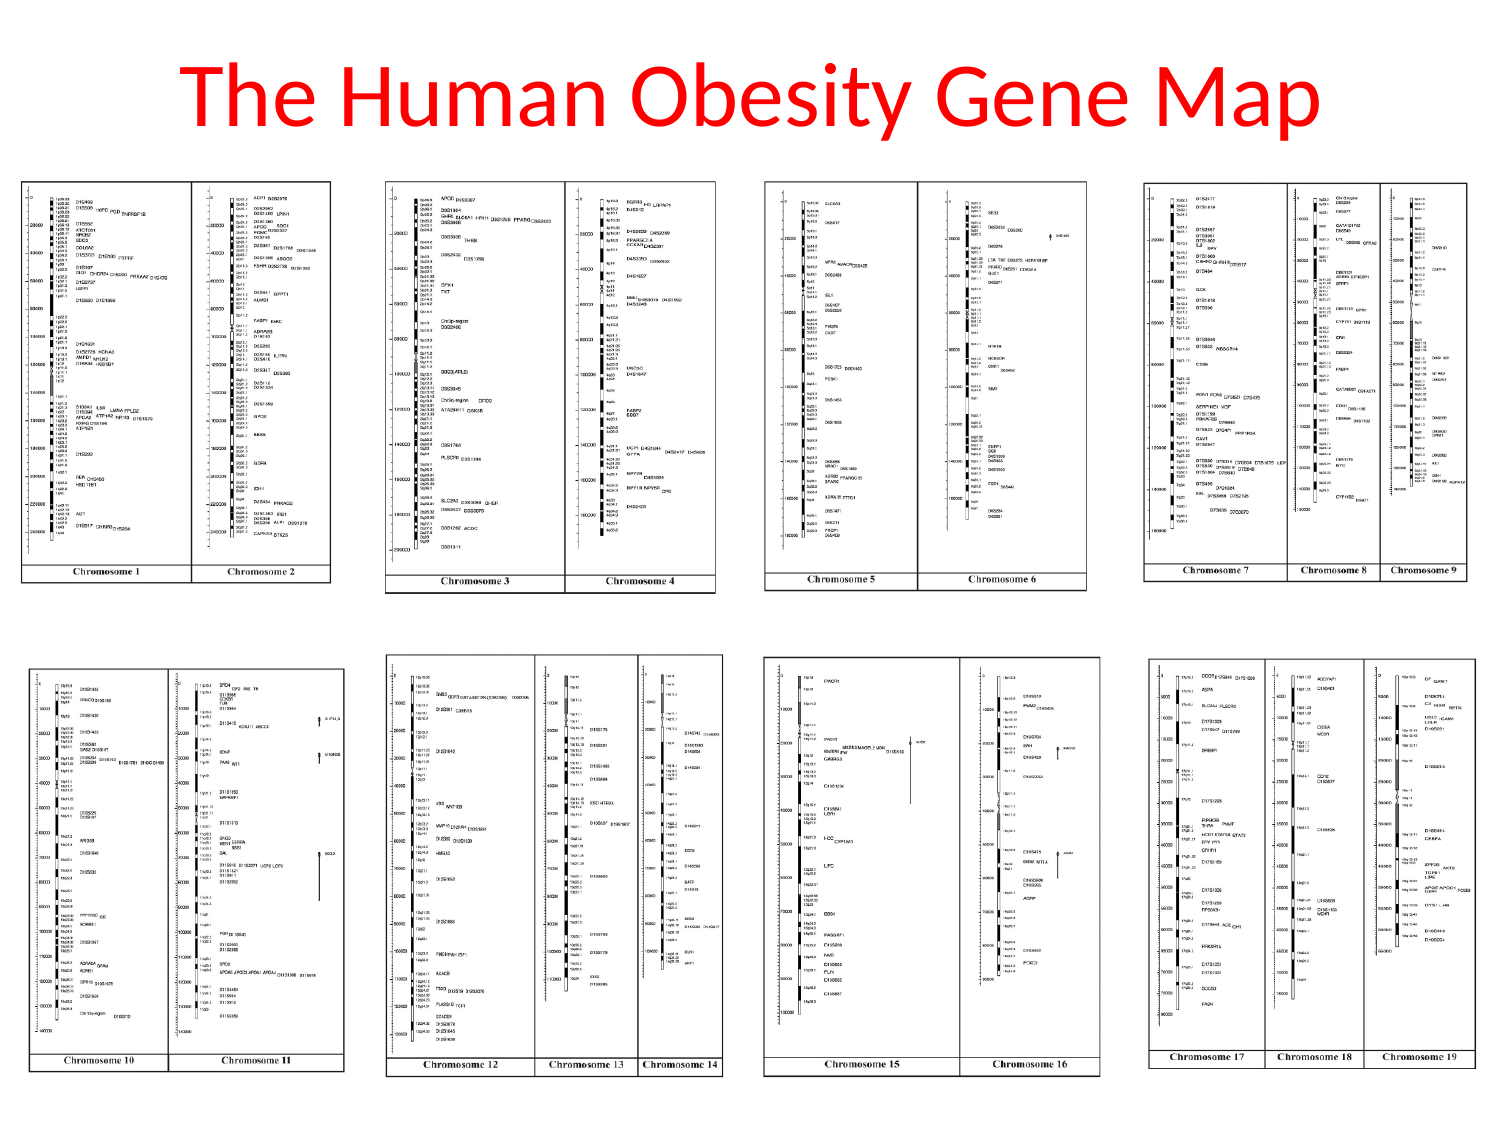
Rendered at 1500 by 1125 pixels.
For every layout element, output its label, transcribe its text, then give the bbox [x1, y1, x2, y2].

picture [371, 649, 727, 1083]
picture [754, 649, 1105, 1083]
picture [752, 172, 1096, 599]
picture [5, 172, 351, 599]
picture [5, 656, 357, 1079]
picture [1130, 172, 1495, 599]
title The Human Obesity Gene Map [76, 0, 1427, 184]
picture [1128, 644, 1495, 1083]
picture [373, 172, 727, 599]
